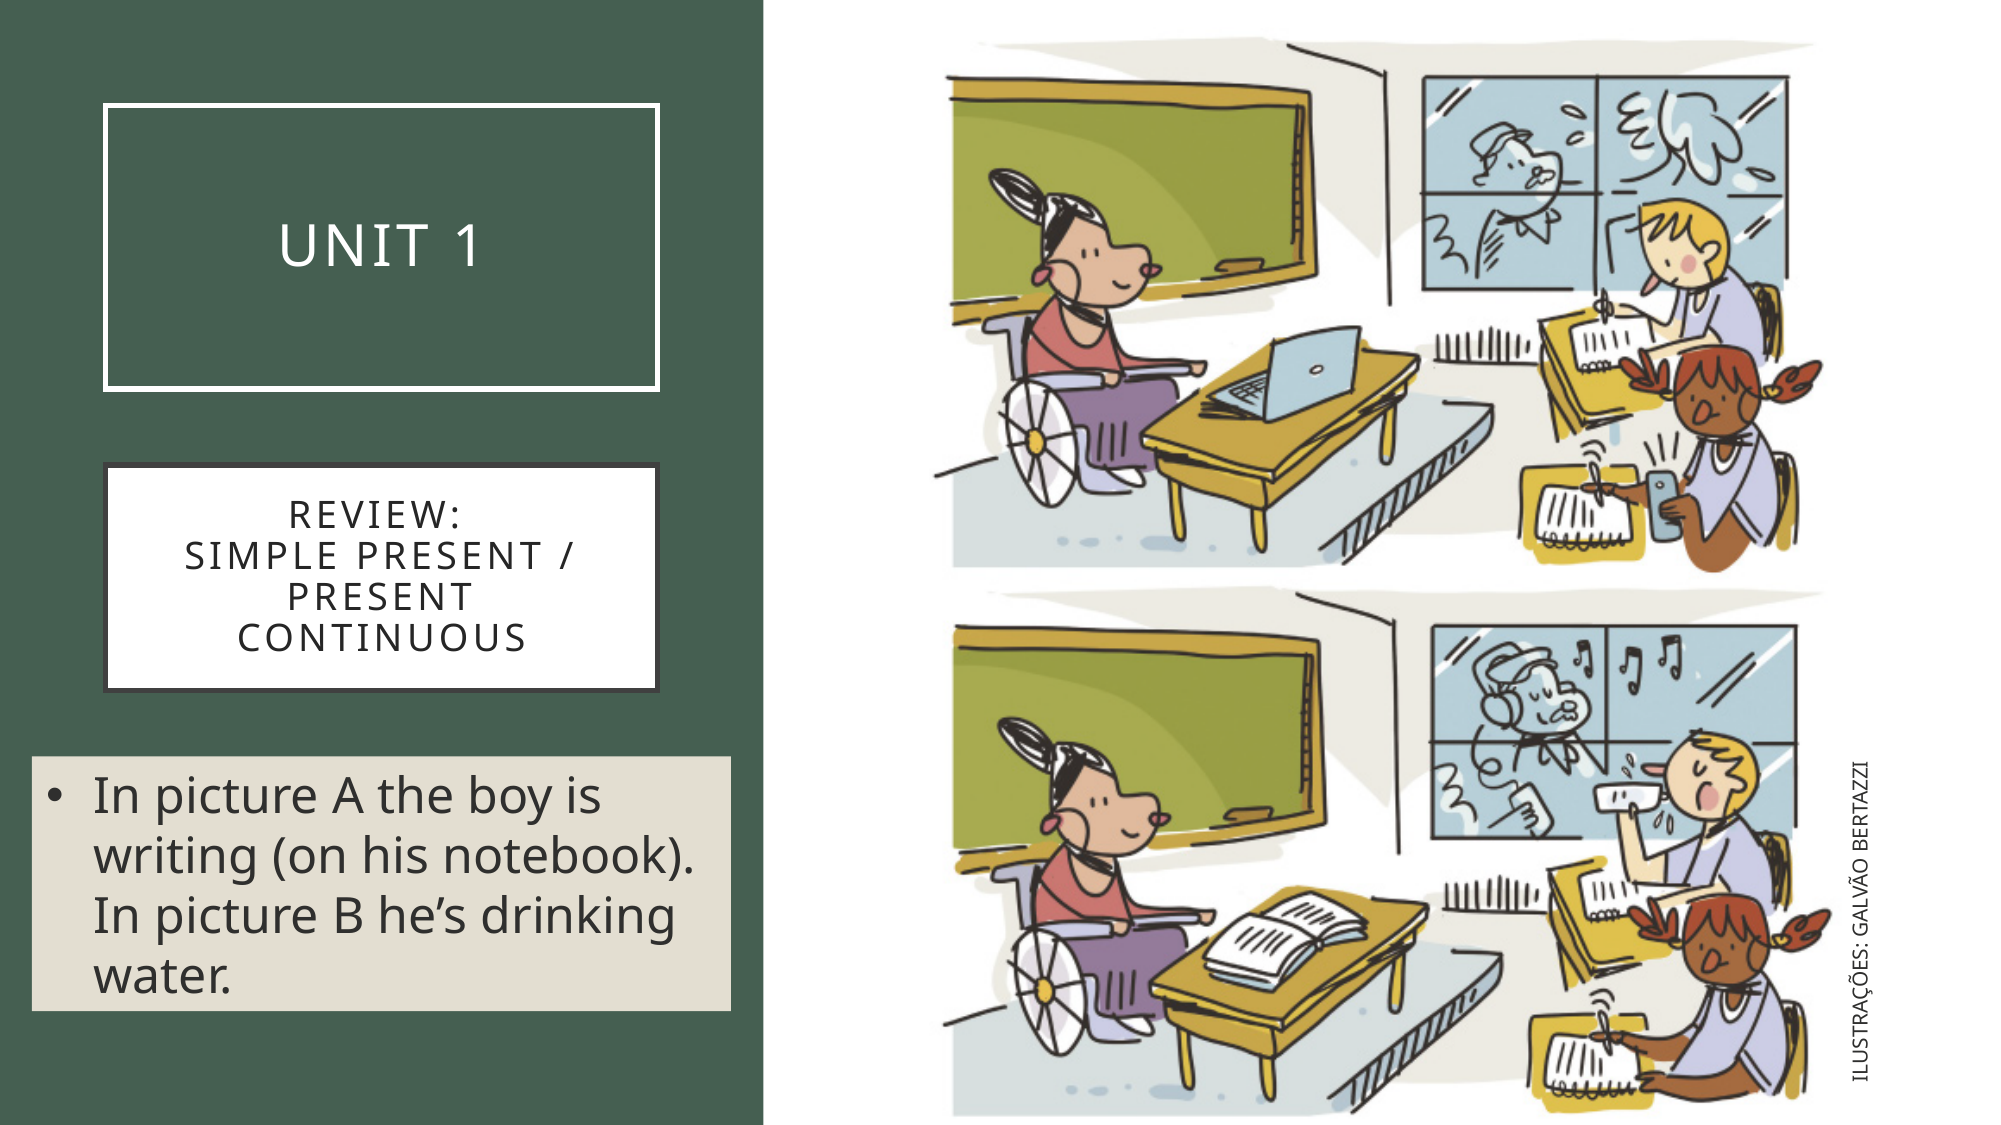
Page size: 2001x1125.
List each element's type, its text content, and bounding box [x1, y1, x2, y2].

text_box ILUSTRAÇÕES: GALVÃO BERTAZZI [1848, 711, 1880, 1098]
text_box Review: simple present / present continuous [105, 465, 658, 691]
picture [916, 27, 1848, 1125]
text_box In picture A the boy is writing (on his notebook). In picture B he’s drinking water. [31, 756, 731, 1012]
text_box [0, 0, 764, 1125]
text_box [764, 0, 2000, 1125]
title UNIT 1 [103, 103, 660, 392]
